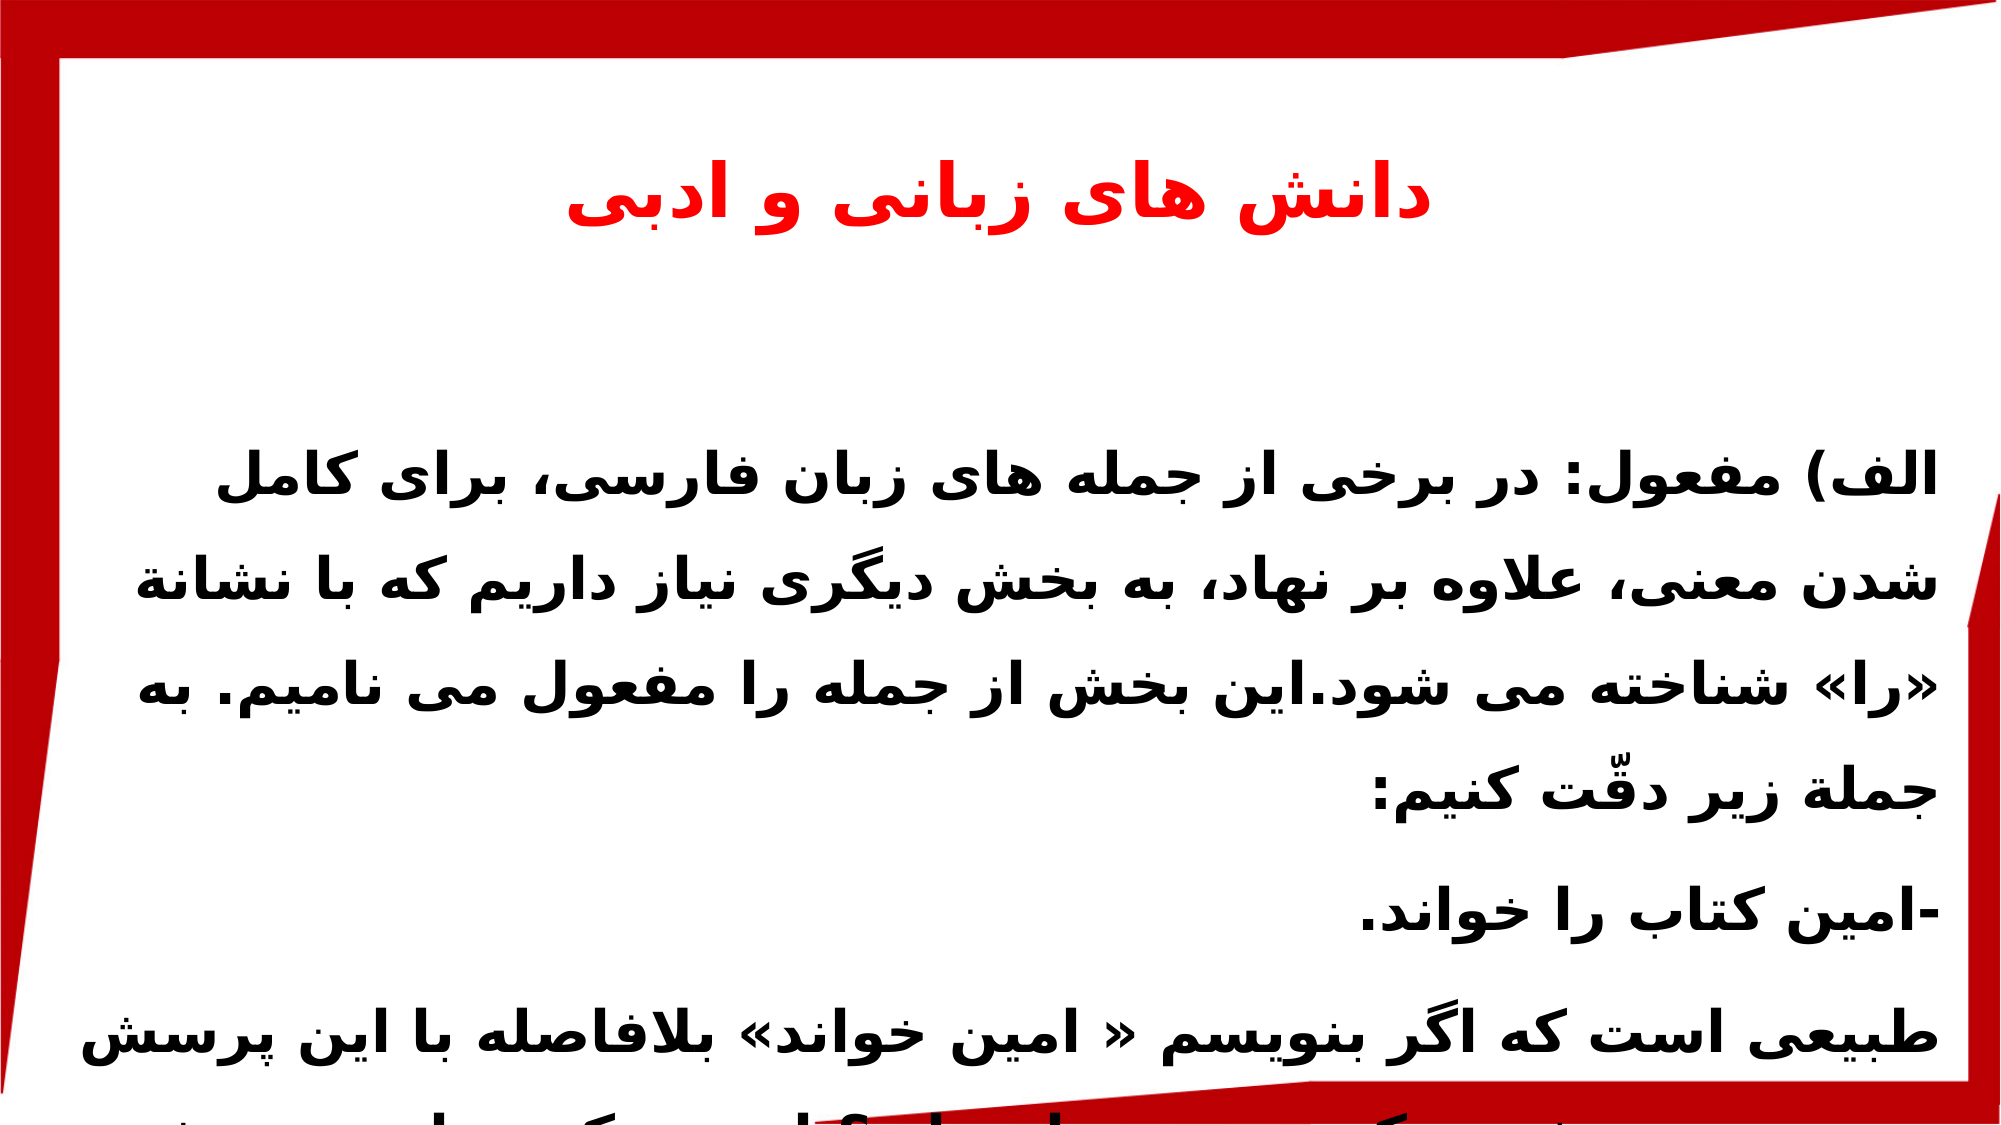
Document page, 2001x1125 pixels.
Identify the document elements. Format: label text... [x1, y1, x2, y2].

picture [0, 0, 2001, 1125]
text_box دانش های زبانی و ادبی الف) مفعول: در برخی از جمله های زبان فارسی، برای کامل شدن معنی، علاوه بر نهاد، به بخش دیگری نیاز داریم که با نشانة «را» شناخته می شود.این بخش از جمله را مفعول می نامیم. به جملة زیر دقّت کنیم: -امین کتاب را خواند. طبیعی است که اگر بنویسم « امین خواند» بلافاصله با این پرسش روبه رو می شویم که چه چیز را خواند؟پاسخی که به این پرسش می دهیم، همان مفعول جمله است: کتاب را خواند. [41, 90, 1957, 1125]
